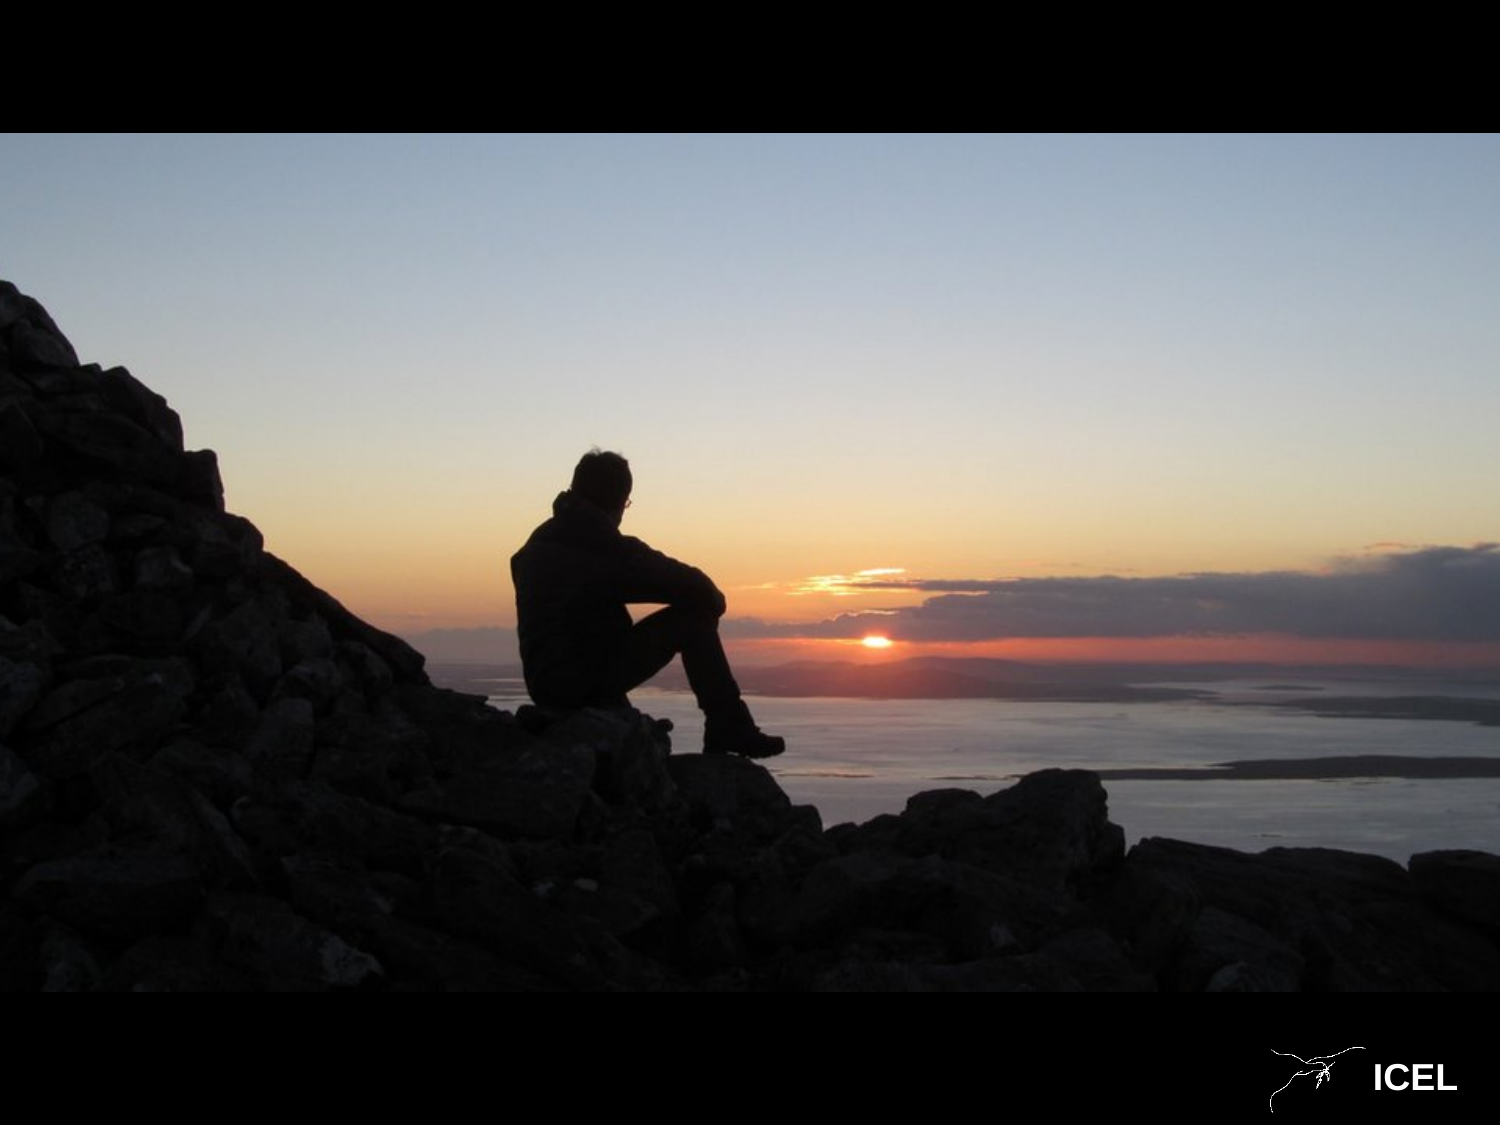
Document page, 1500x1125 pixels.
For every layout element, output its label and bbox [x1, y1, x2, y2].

picture [1269, 1046, 1366, 1113]
picture [0, 133, 1500, 992]
